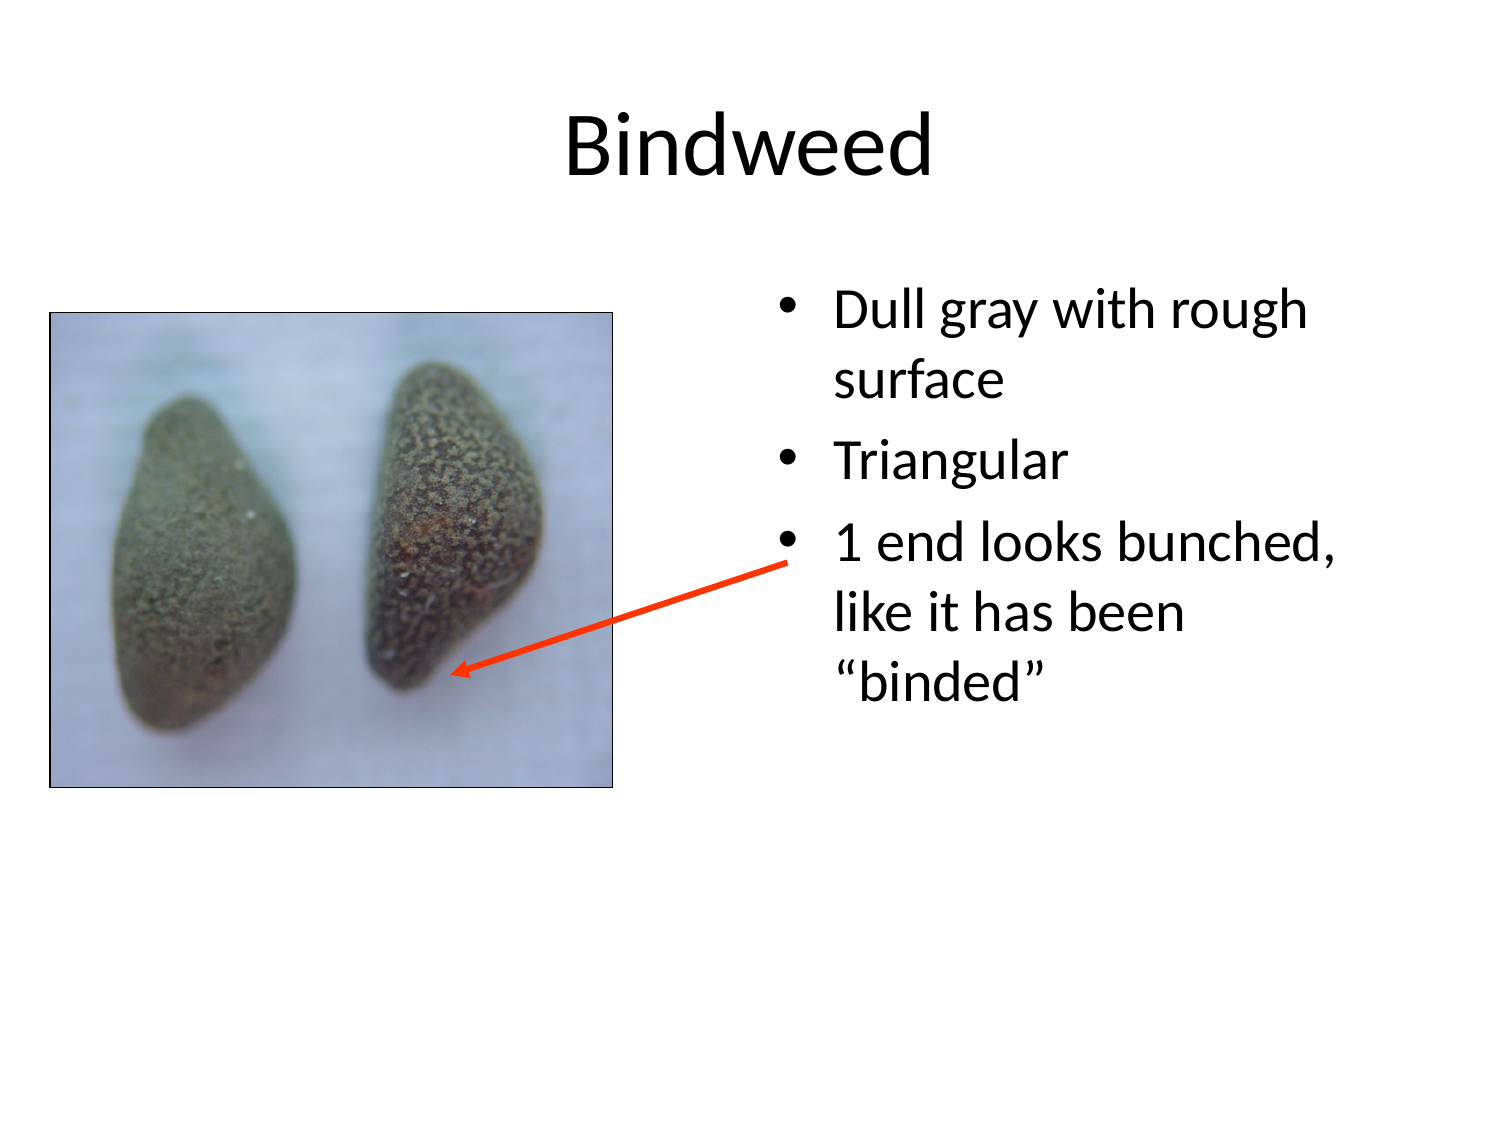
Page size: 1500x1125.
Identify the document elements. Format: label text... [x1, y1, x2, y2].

list Dull gray with rough surface Triangular 1 end looks bunched, like it has been “binded” [762, 262, 1425, 1005]
title Bindweed [75, 45, 1425, 233]
text_box [50, 312, 613, 788]
text_box [450, 562, 788, 677]
